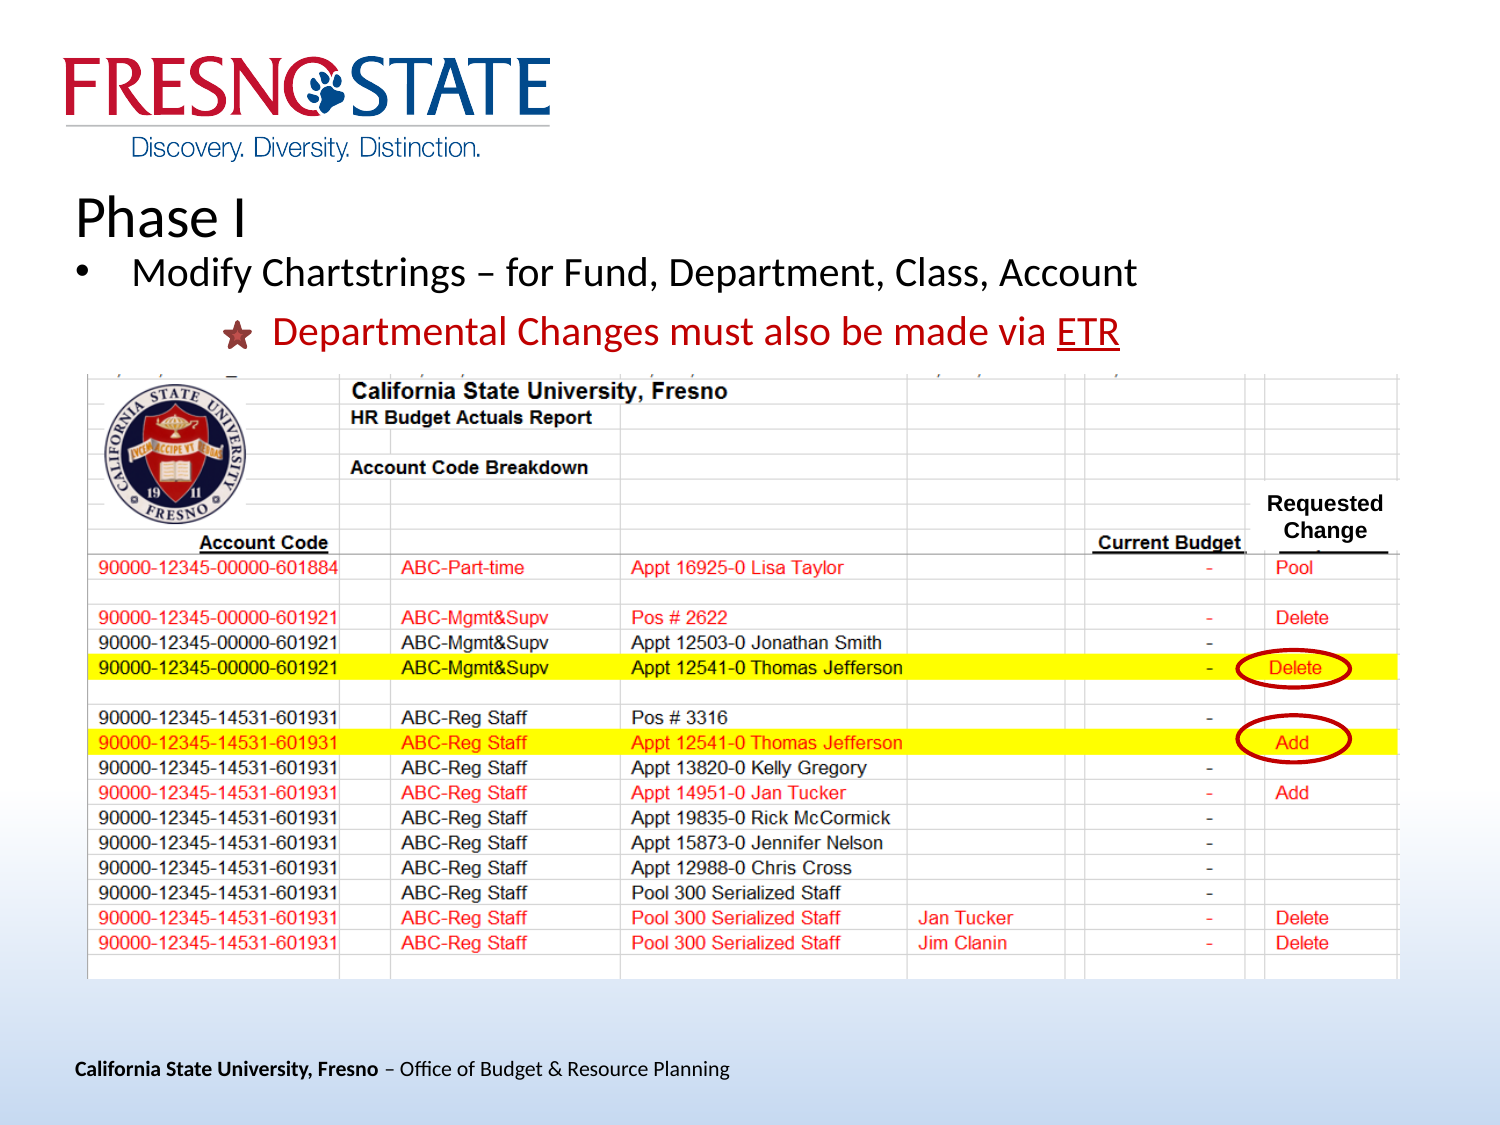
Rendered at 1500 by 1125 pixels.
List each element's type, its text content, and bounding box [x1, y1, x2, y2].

picture [87, 374, 1401, 979]
list Modify Chartstrings – for Fund, Department, Class, Account Departmental Changes must also be made via ETR [75, 237, 1425, 938]
title Phase I [75, 169, 1425, 237]
picture [62, 56, 550, 162]
text_box [223, 320, 252, 349]
